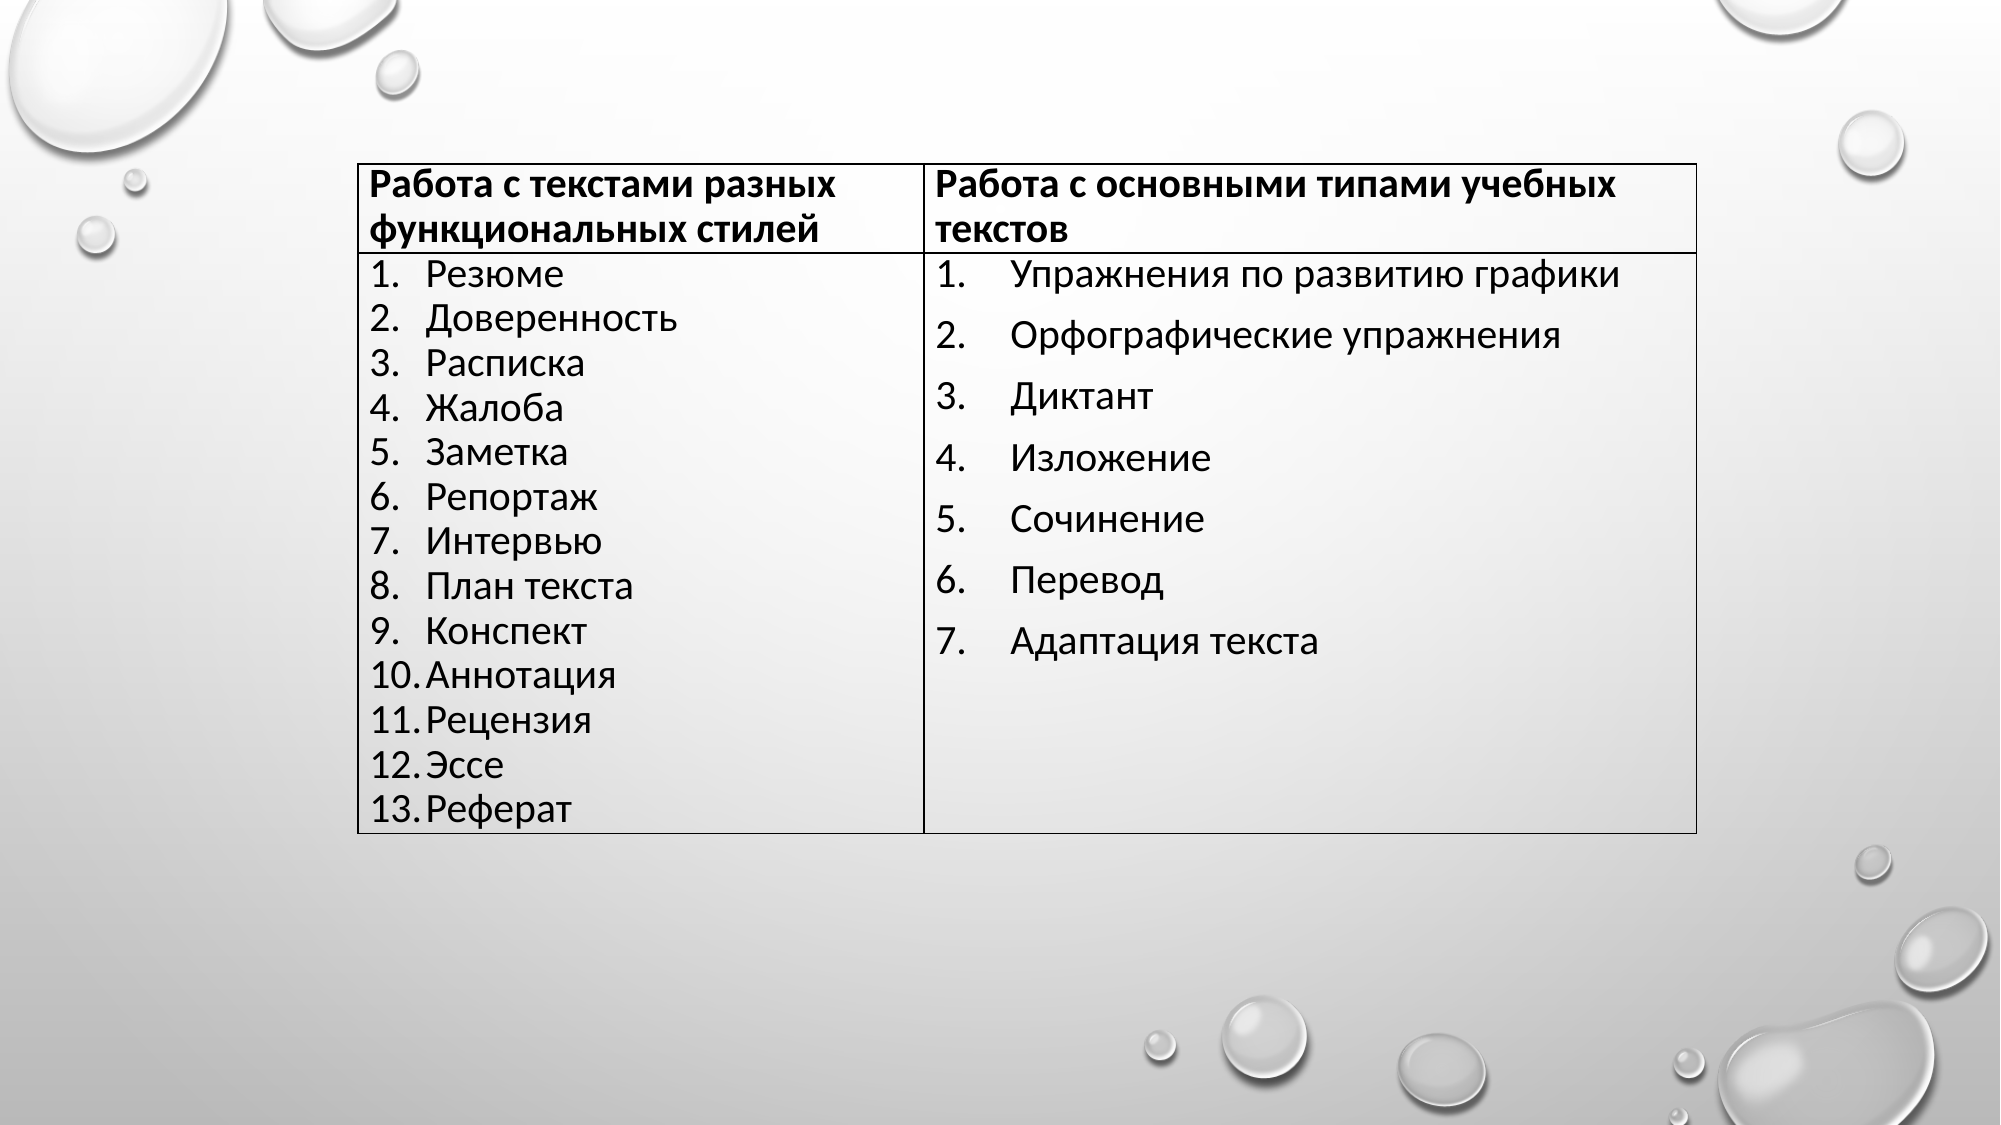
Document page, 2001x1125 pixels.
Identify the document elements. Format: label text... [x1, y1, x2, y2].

table_cell Резюме Доверенность Расписка Жалоба Заметка Репортаж Интервью План текста Конспект Аннотация Рецензия Эссе Реферат [359, 254, 923, 833]
picture [0, 0, 2000, 1125]
table_header Работа с текстами разных функциональных стилей [359, 165, 923, 252]
table_cell Упражнения по развитию графики Орфографические упражнения Диктант Изложение Сочинение Перевод Адаптация текста [925, 254, 1696, 833]
table_header Работа с основными типами учебных текстов [925, 165, 1696, 252]
